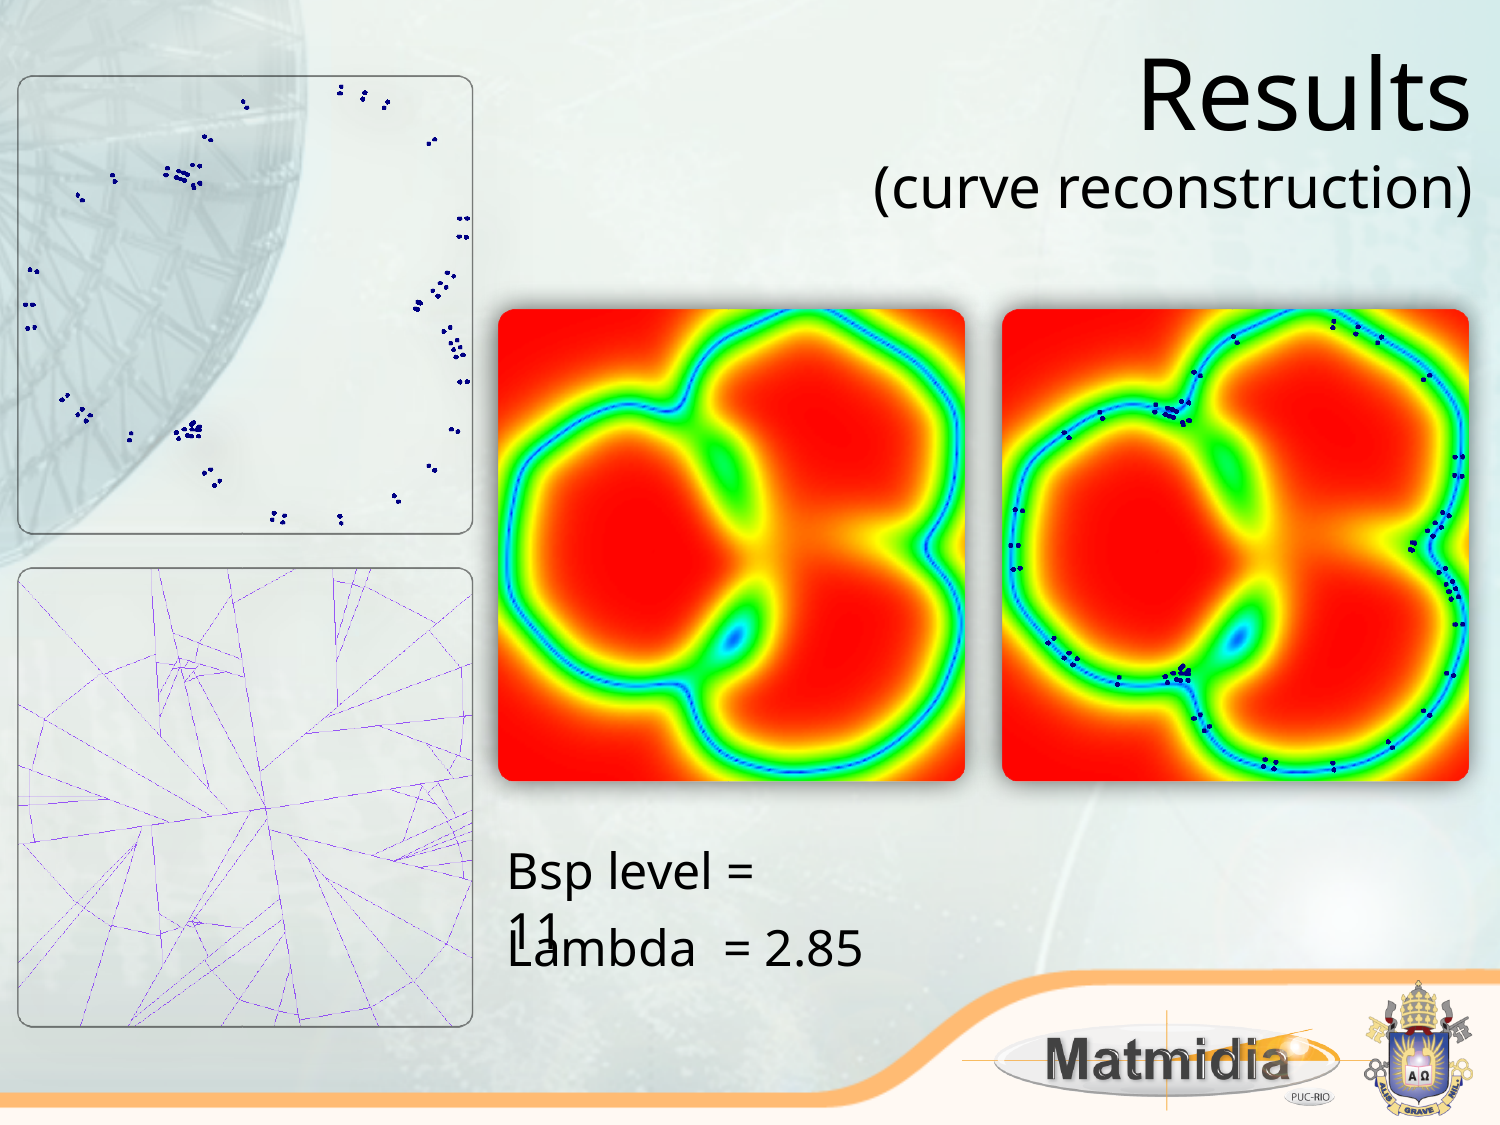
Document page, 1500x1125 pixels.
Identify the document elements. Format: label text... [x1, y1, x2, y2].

picture [0, 0, 1500, 1125]
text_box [491, 831, 903, 985]
text_box Results (curve reconstruction) [468, 23, 1489, 229]
